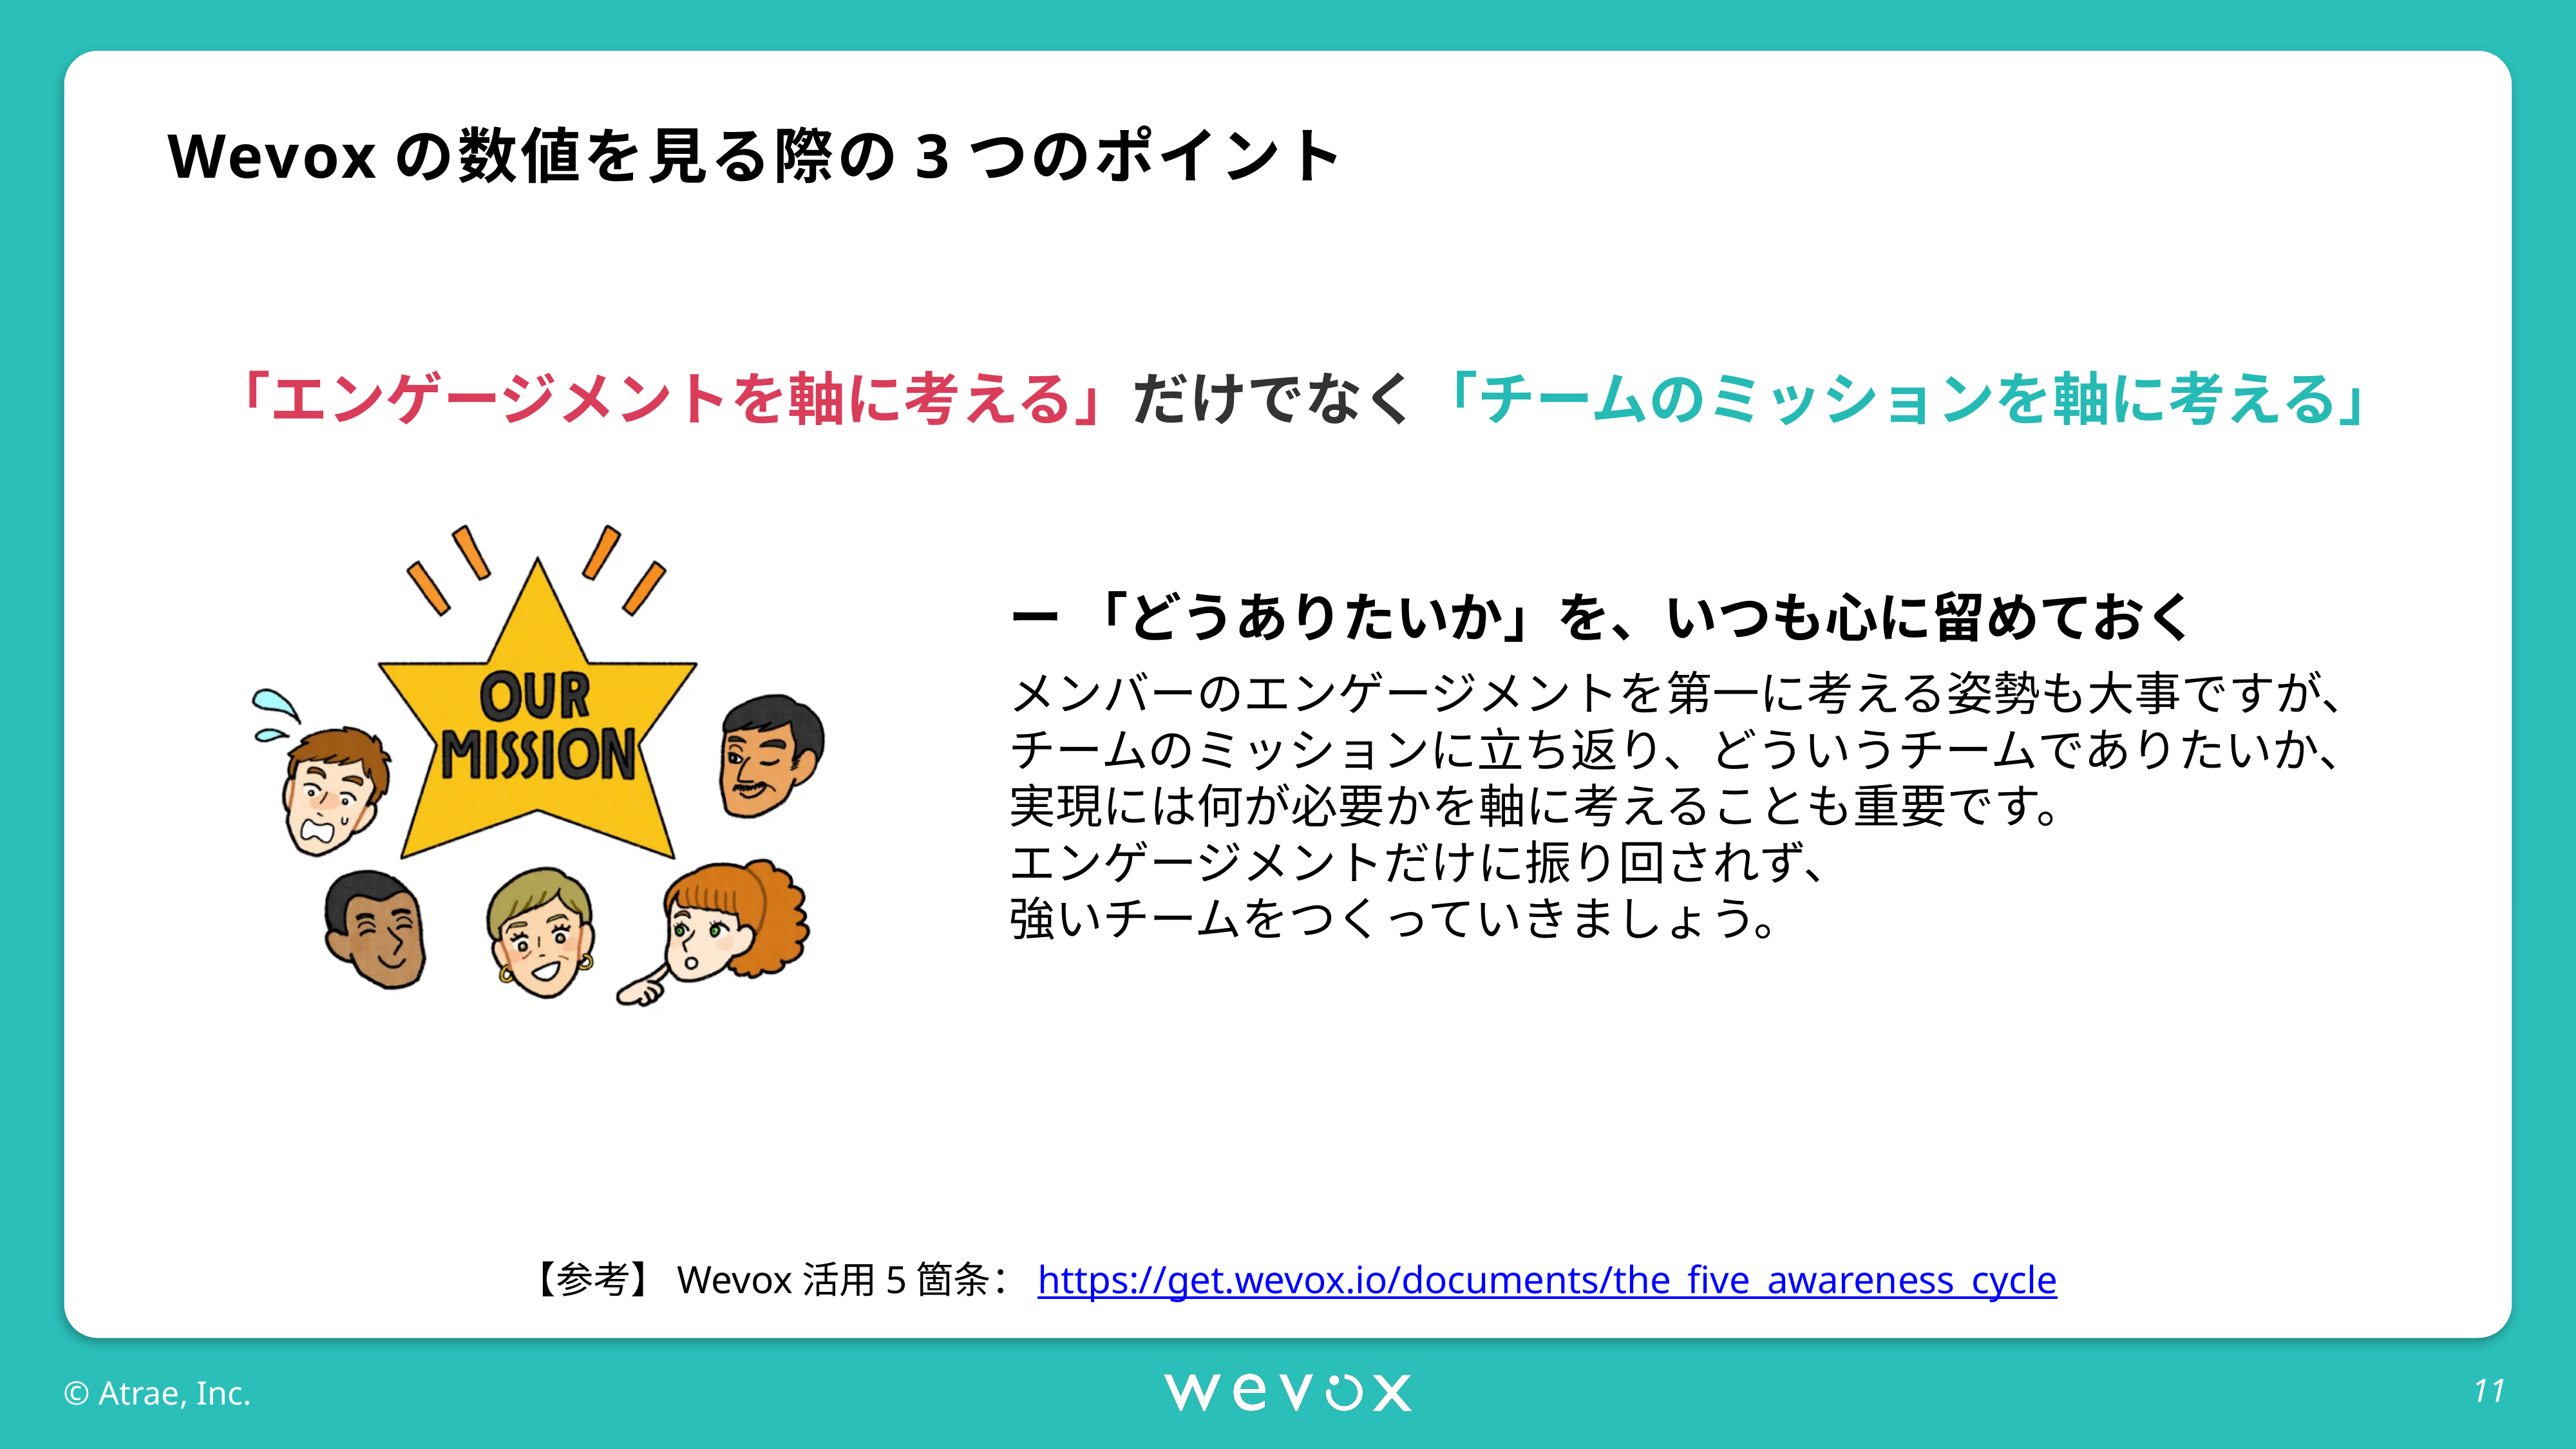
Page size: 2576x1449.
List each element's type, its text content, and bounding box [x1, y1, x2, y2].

text_box 【参考】Wevox活用5箇条：https://get.wevox.io/documents/the_five_awareness_cycle [513, 1250, 2063, 1312]
text_box ー 「どうありたいか」を、いつも心に留めておく メンバーのエンゲージメントを第一に考える姿勢も大事ですが、チームのミッションに立ち返り、どういうチームでありたいか、実現には何が必要かを軸に考えることも重要です。 エンゲージメントだけに振り回されず、 強いチームをつくっていきましょう。 [1003, 578, 2405, 951]
picture [1164, 1374, 1412, 1411]
text_box Wevoxの数値を見る際の3つのポイント [162, 112, 1350, 196]
text_box 「エンゲージメントを軸に考える」だけでなく「チームのミッションを軸に考える」 [207, 357, 2402, 437]
picture [155, 480, 914, 1049]
slide_number 11 [2461, 1364, 2513, 1421]
